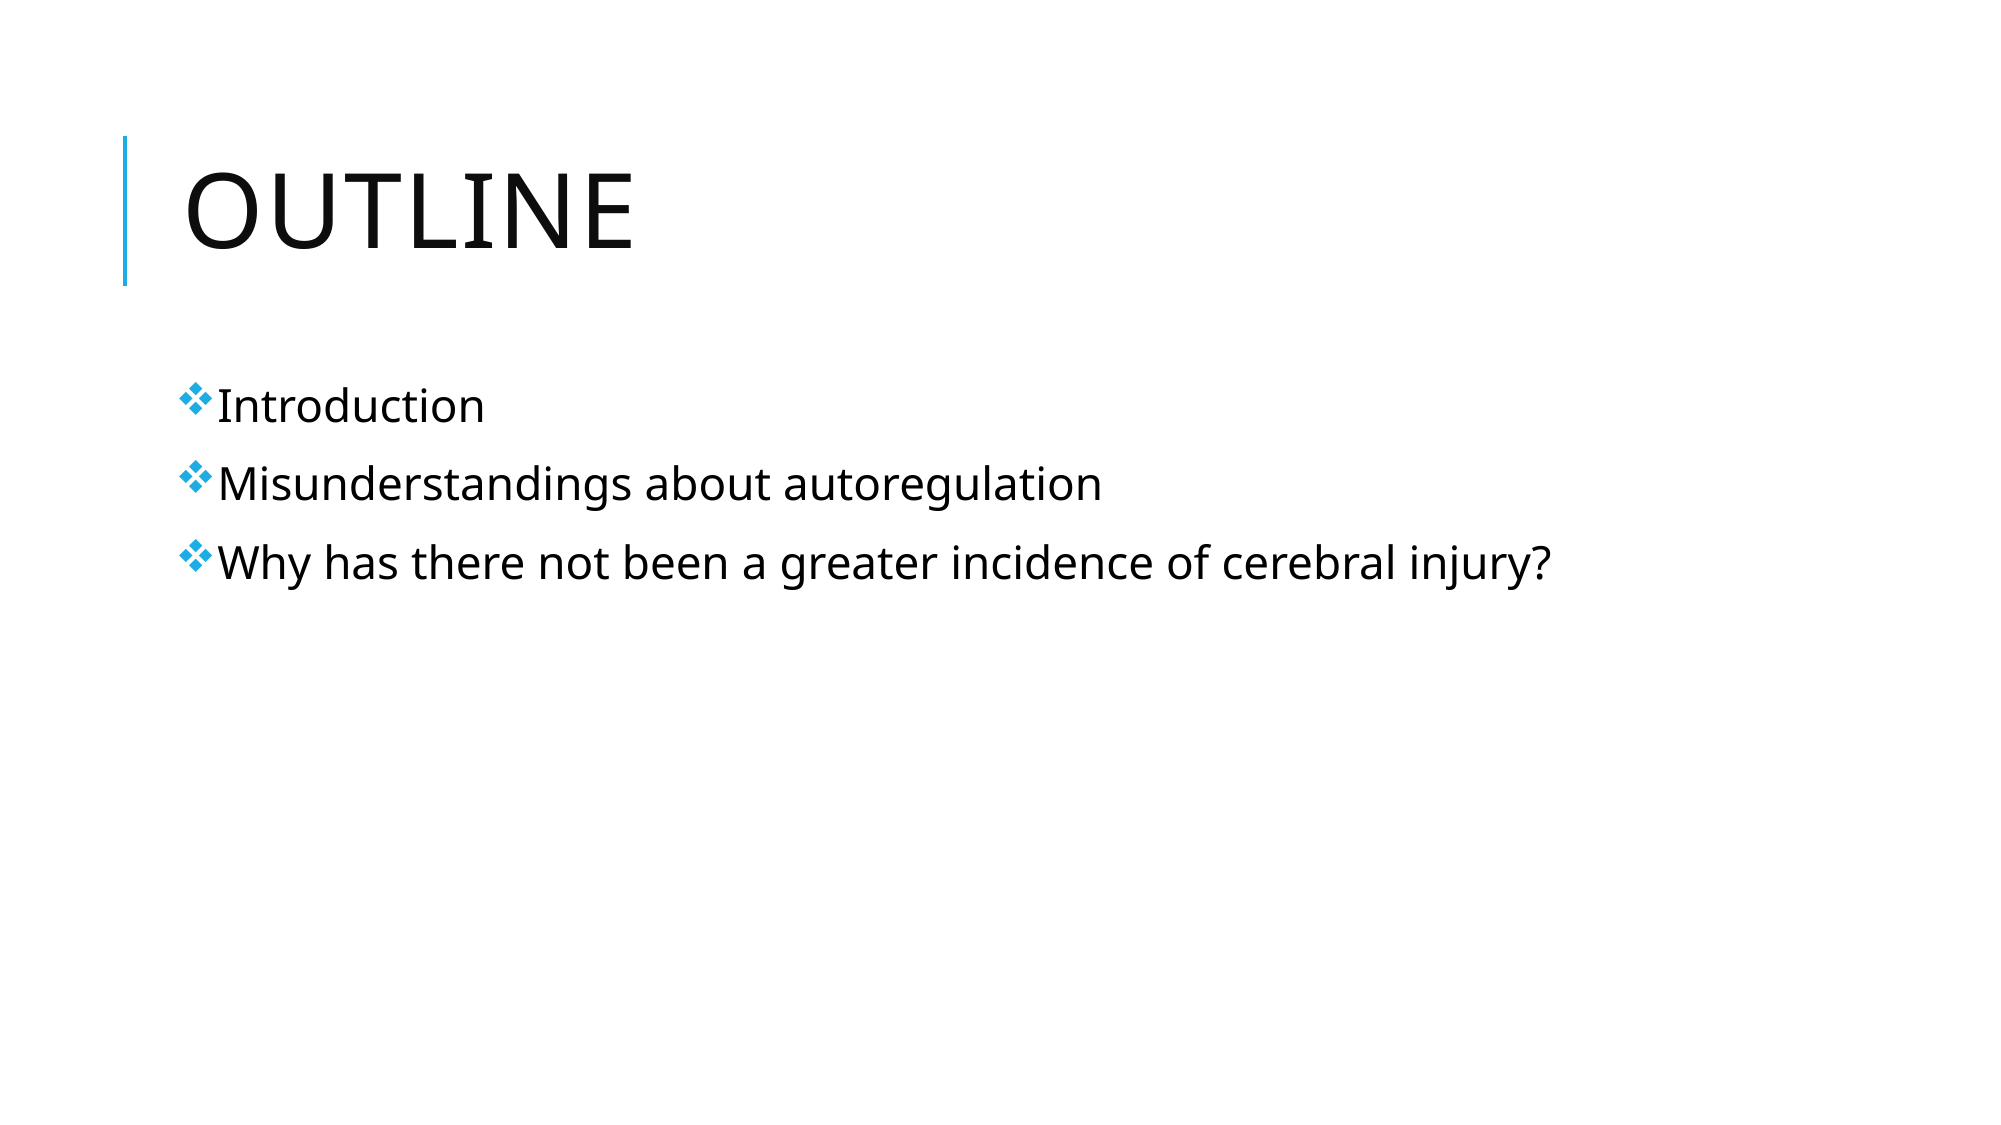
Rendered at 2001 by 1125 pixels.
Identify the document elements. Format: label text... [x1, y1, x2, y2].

title Outline [168, 96, 1763, 342]
list Introduction Misunderstandings about autoregulation Why has there not been a greater incidence of cerebral injury? [168, 375, 1763, 1035]
